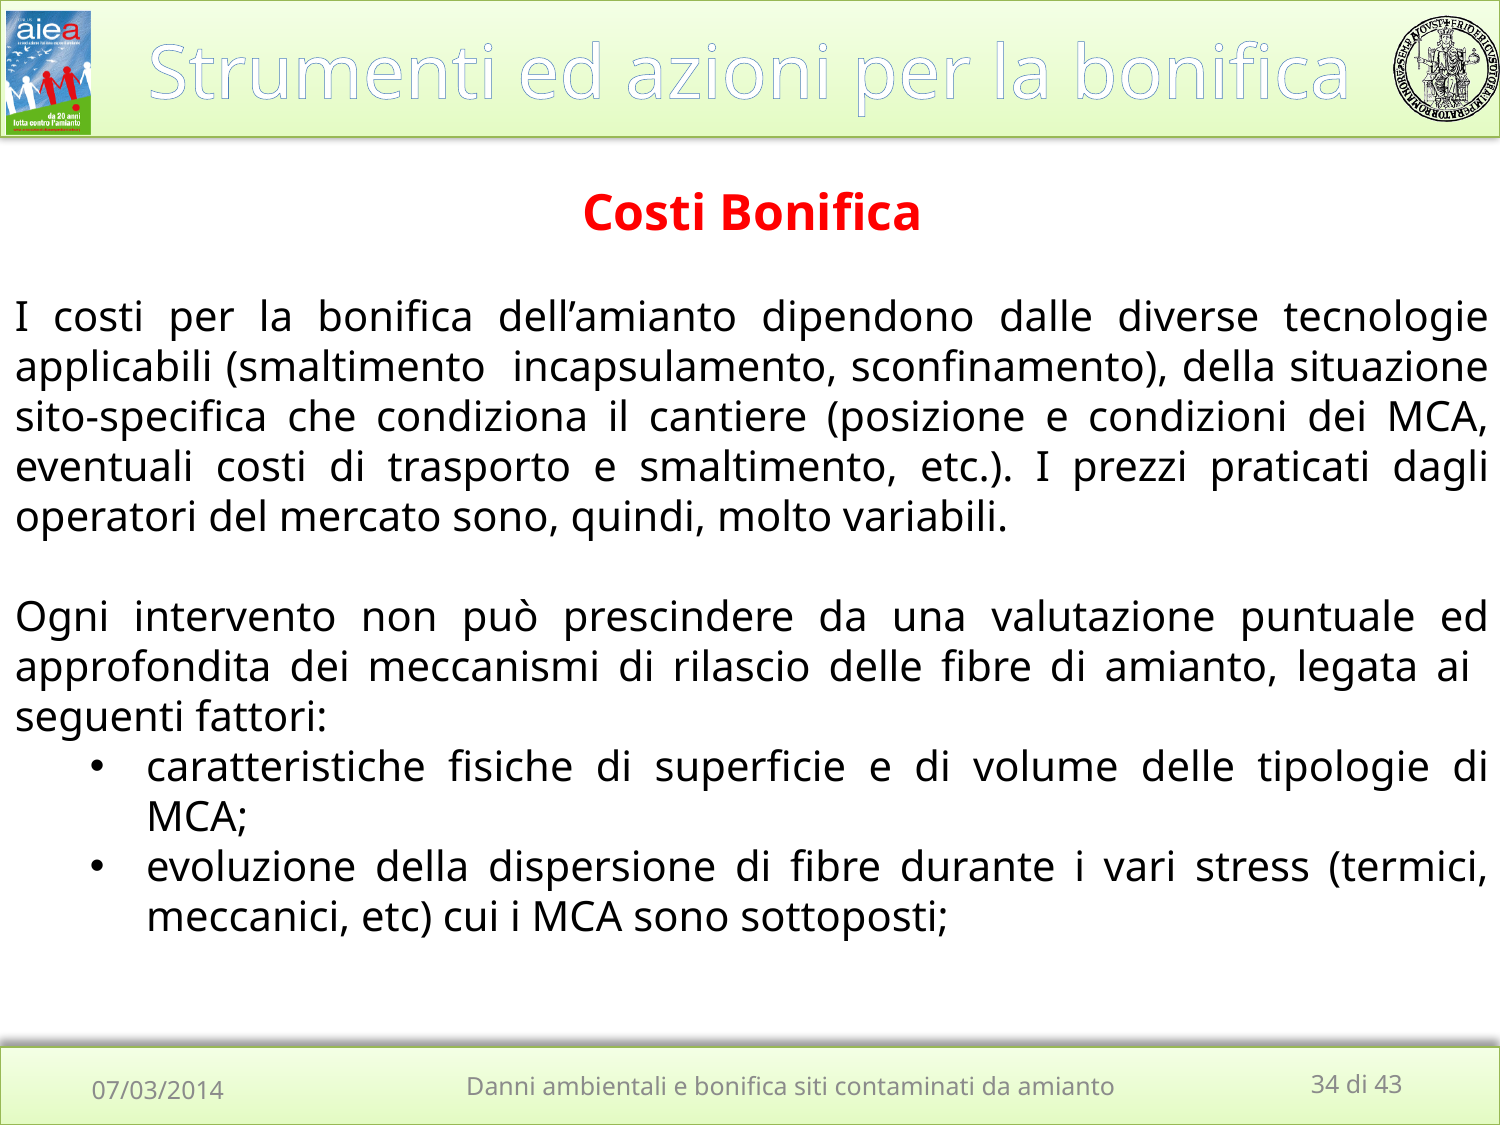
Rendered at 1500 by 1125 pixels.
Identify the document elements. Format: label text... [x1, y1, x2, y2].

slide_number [76, 1059, 427, 1120]
slide_number 34 di 43 [1080, 1055, 1431, 1116]
text_box [95, 97, 1500, 138]
picture [1393, 15, 1500, 122]
text_box [0, 1046, 1500, 1125]
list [5, 6, 92, 135]
title Strumenti ed azioni per la bonifica [96, 40, 1388, 97]
footer Danni ambientali e bonifica siti contaminati da amianto [242, 1055, 1080, 1116]
text_box Costi Bonifica I costi per la bonifica dell’amianto dipendono dalle diverse tecnologie applicabili (smaltimento incapsulamento, sconfinamento), della situazione sito-specifica che condiziona il cantiere (posizione e condizioni dei MCA, eventuali costi di trasporto e smaltimento, etc.). I prezzi praticati dagli operatori del mercato sono, quindi, molto variabili. Ogni intervento non può prescindere da una valutazione puntuale ed approfondita dei meccanismi di rilascio delle fibre di amianto, legata ai seguenti fattori: caratteristiche fisiche di superficie e di volume delle tipologie di MCA; evoluzione della dispersione di fibre durante i vari stress (termici, meccanici, etc) cui i MCA sono sottoposti; [0, 172, 1500, 948]
text_box [0, 0, 1500, 40]
